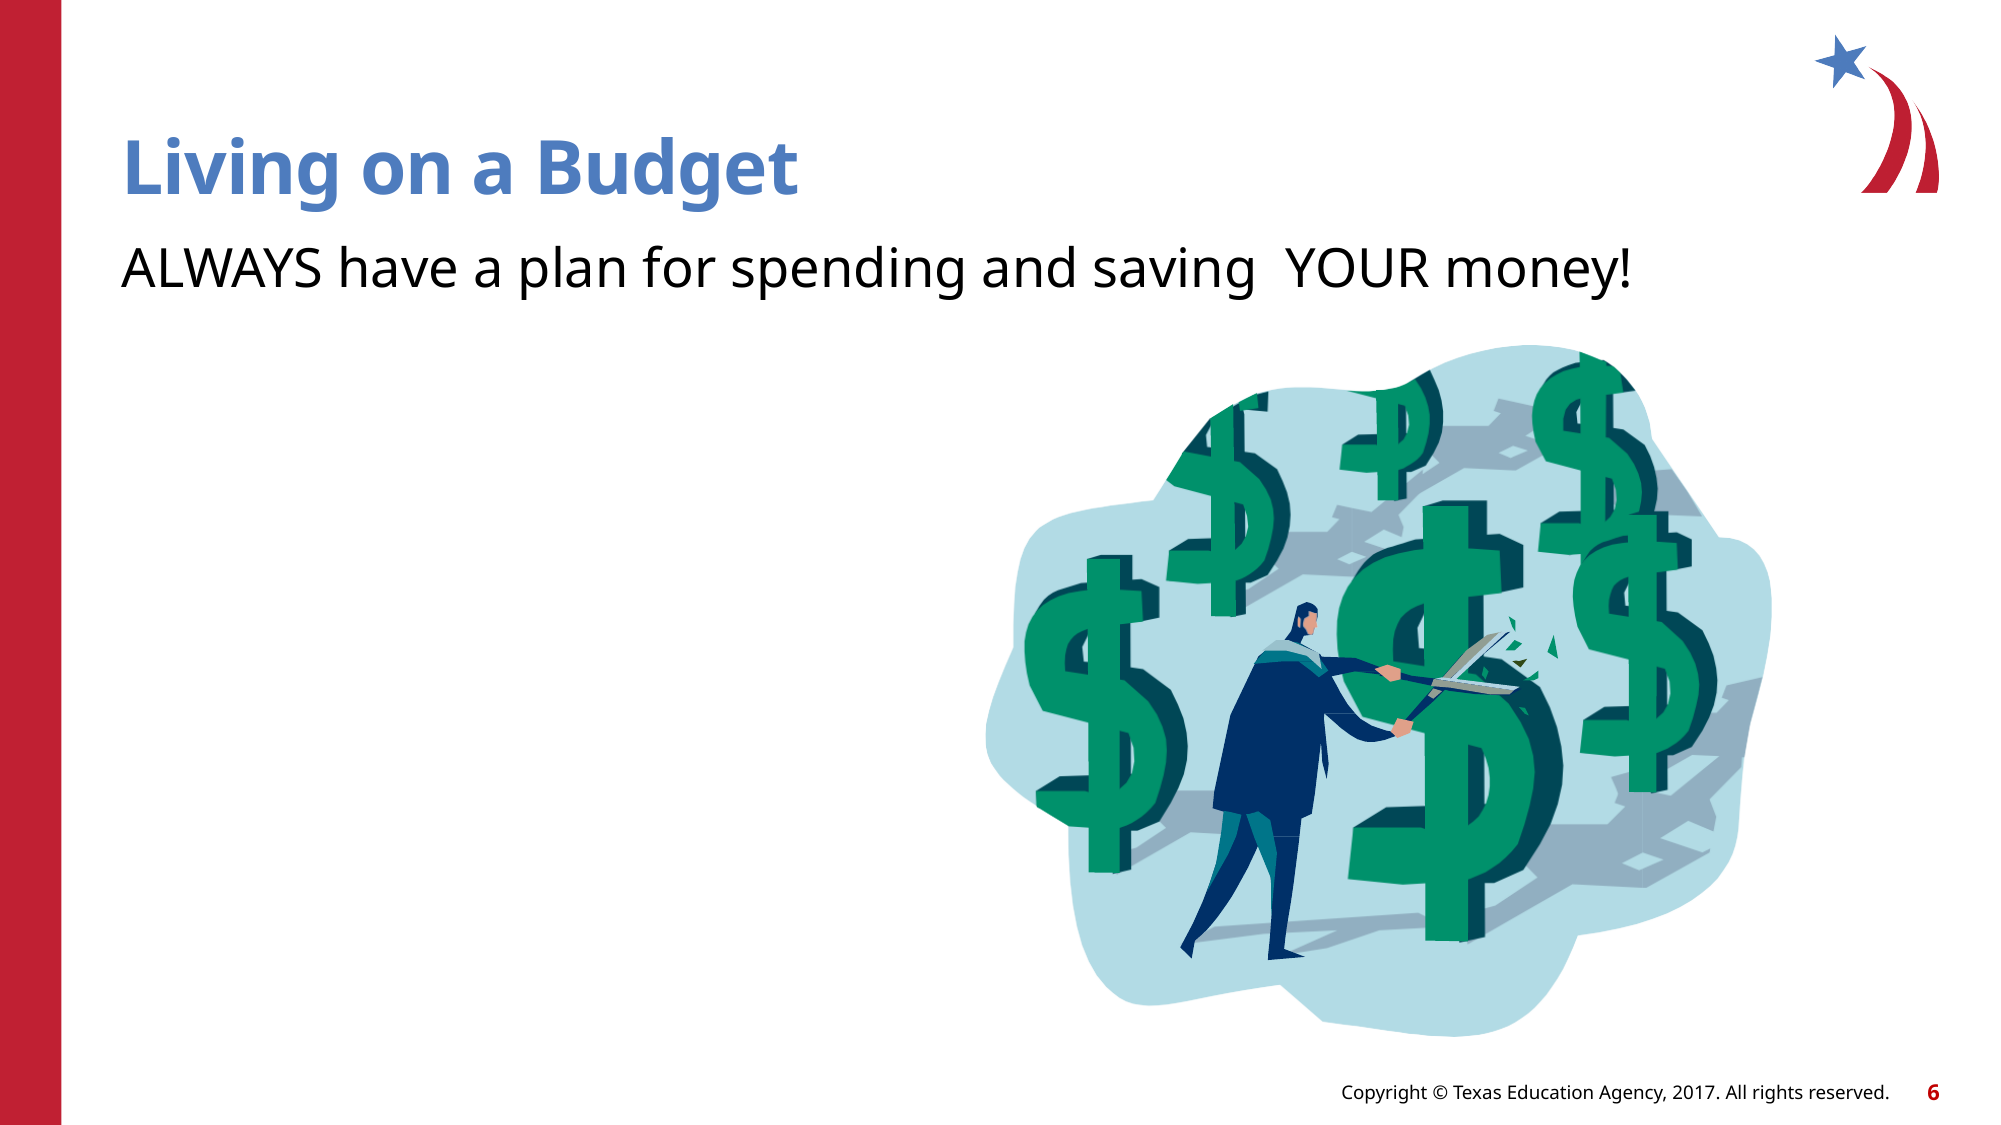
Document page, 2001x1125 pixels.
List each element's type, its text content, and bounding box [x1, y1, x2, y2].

list ALWAYS have a plan for spending and saving YOUR money! [121, 233, 1936, 377]
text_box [985, 345, 1772, 1037]
title Living on a Budget [121, 66, 1772, 211]
picture [1814, 34, 1939, 193]
